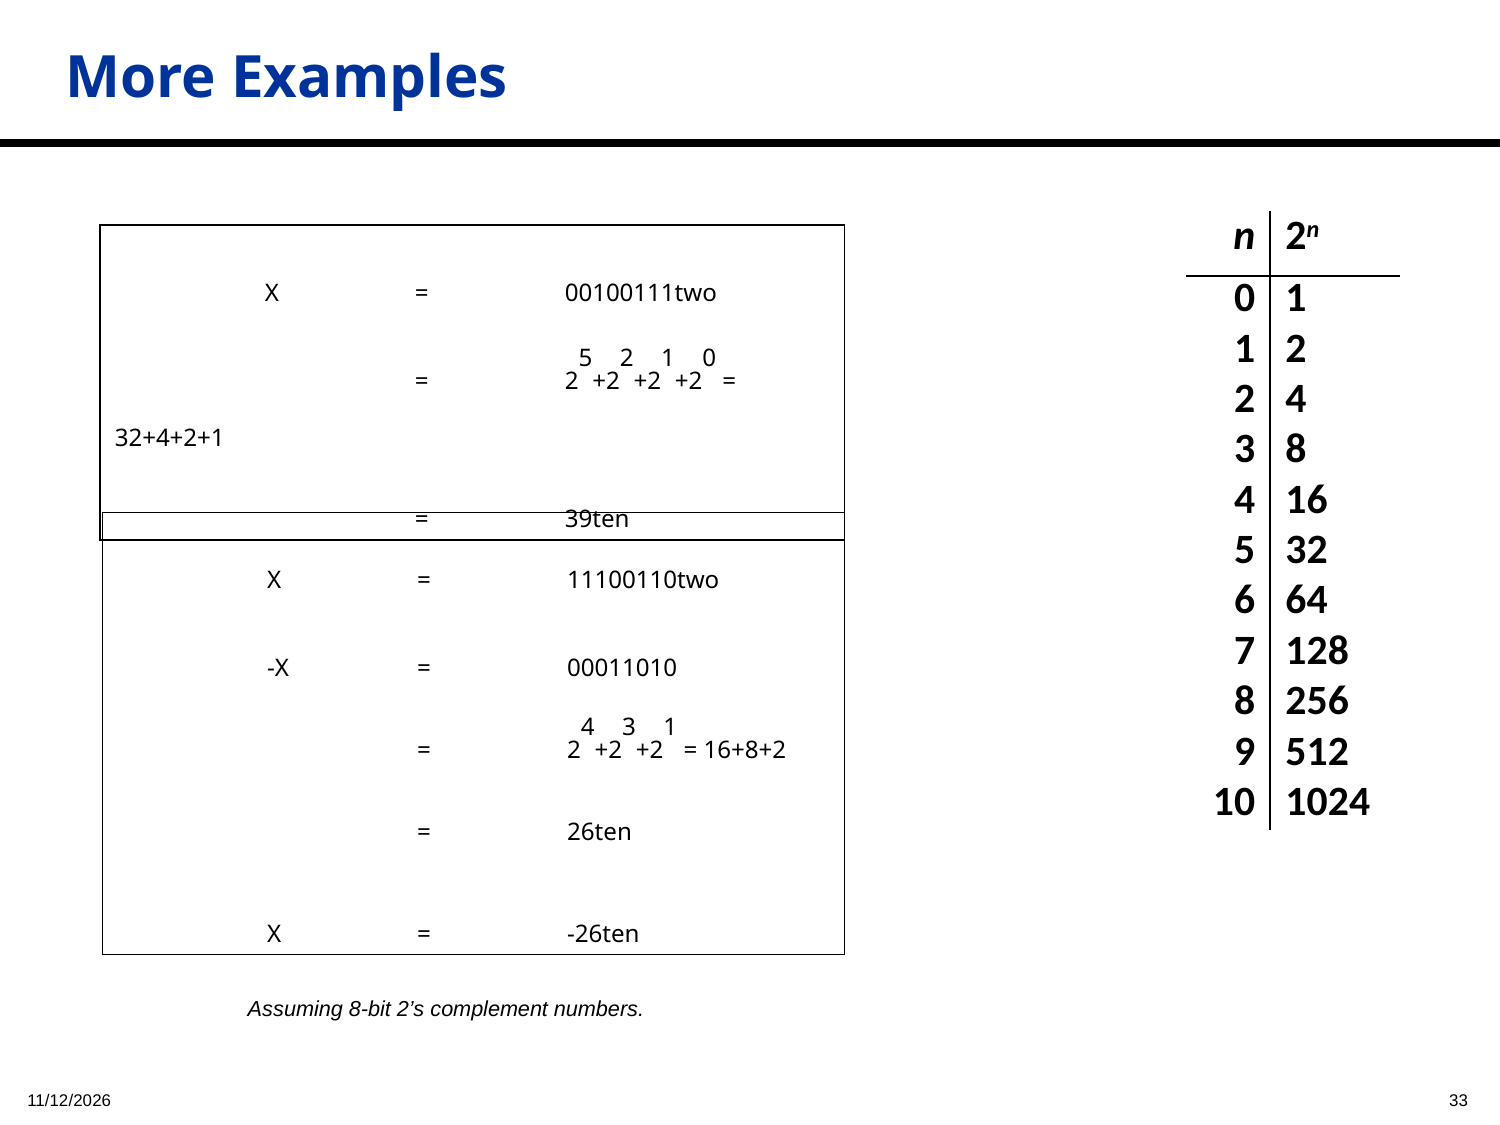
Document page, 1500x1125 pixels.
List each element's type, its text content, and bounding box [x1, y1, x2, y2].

table_cell 512 [1271, 729, 1400, 780]
table_cell 2 [1271, 326, 1400, 377]
table_cell 32 [1271, 528, 1400, 578]
table_cell 8 [1271, 427, 1400, 477]
table_cell 1024 [1271, 780, 1400, 830]
table_header 2n [1271, 211, 1400, 275]
table_cell 16 [1271, 477, 1400, 528]
table_cell 10 [1186, 780, 1269, 830]
text_box Assuming 8-bit 2’s complement numbers. [233, 962, 660, 1029]
table_cell 1 [1186, 326, 1269, 377]
table_cell 9 [1186, 729, 1269, 780]
table_header n [1186, 211, 1269, 275]
text_box X = 00100111two = 25+22+21+20 = 32+4+2+1 = 39ten [99, 224, 845, 540]
table_cell 64 [1271, 578, 1400, 628]
table_cell 8 [1186, 679, 1269, 729]
table_cell 4 [1186, 477, 1269, 528]
slide_number 33 [1032, 1069, 1483, 1110]
table_cell 6 [1186, 578, 1269, 628]
table_cell 0 [1186, 277, 1269, 326]
table_cell 2 [1186, 377, 1269, 427]
table_cell 7 [1186, 628, 1269, 679]
title More Examples [50, 11, 1500, 138]
table_cell 1 [1271, 277, 1400, 326]
table_cell 128 [1271, 628, 1400, 679]
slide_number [12, 1069, 388, 1110]
table_cell 4 [1271, 377, 1400, 427]
text_box X = 11100110two -X = 00011010 = 24+23+21 = 16+8+2 = 26ten X = -26ten [102, 512, 845, 955]
table_cell 256 [1271, 679, 1400, 729]
table_cell 3 [1186, 427, 1269, 477]
table_cell 5 [1186, 528, 1269, 578]
